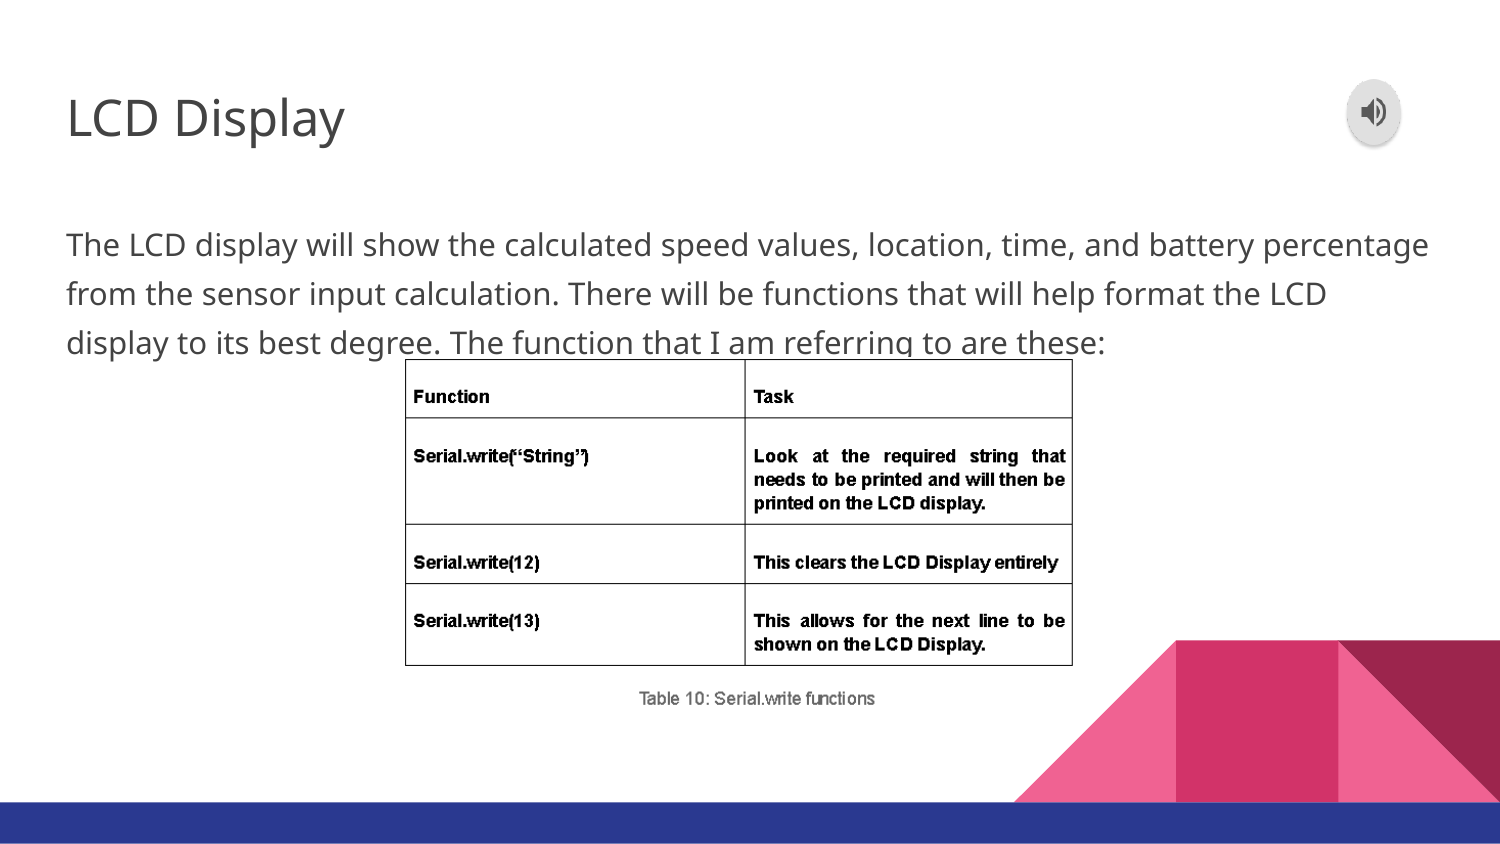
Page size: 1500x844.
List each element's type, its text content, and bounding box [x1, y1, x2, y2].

picture [1341, 71, 1407, 151]
title LCD Display [51, 67, 1449, 167]
picture [401, 356, 1083, 713]
list The LCD display will show the calculated speed values, location, time, and battery percentage from the sensor input calculation. There will be functions that will help format the LCD display to its best degree. The function that I am referring to are these: [51, 201, 1449, 750]
